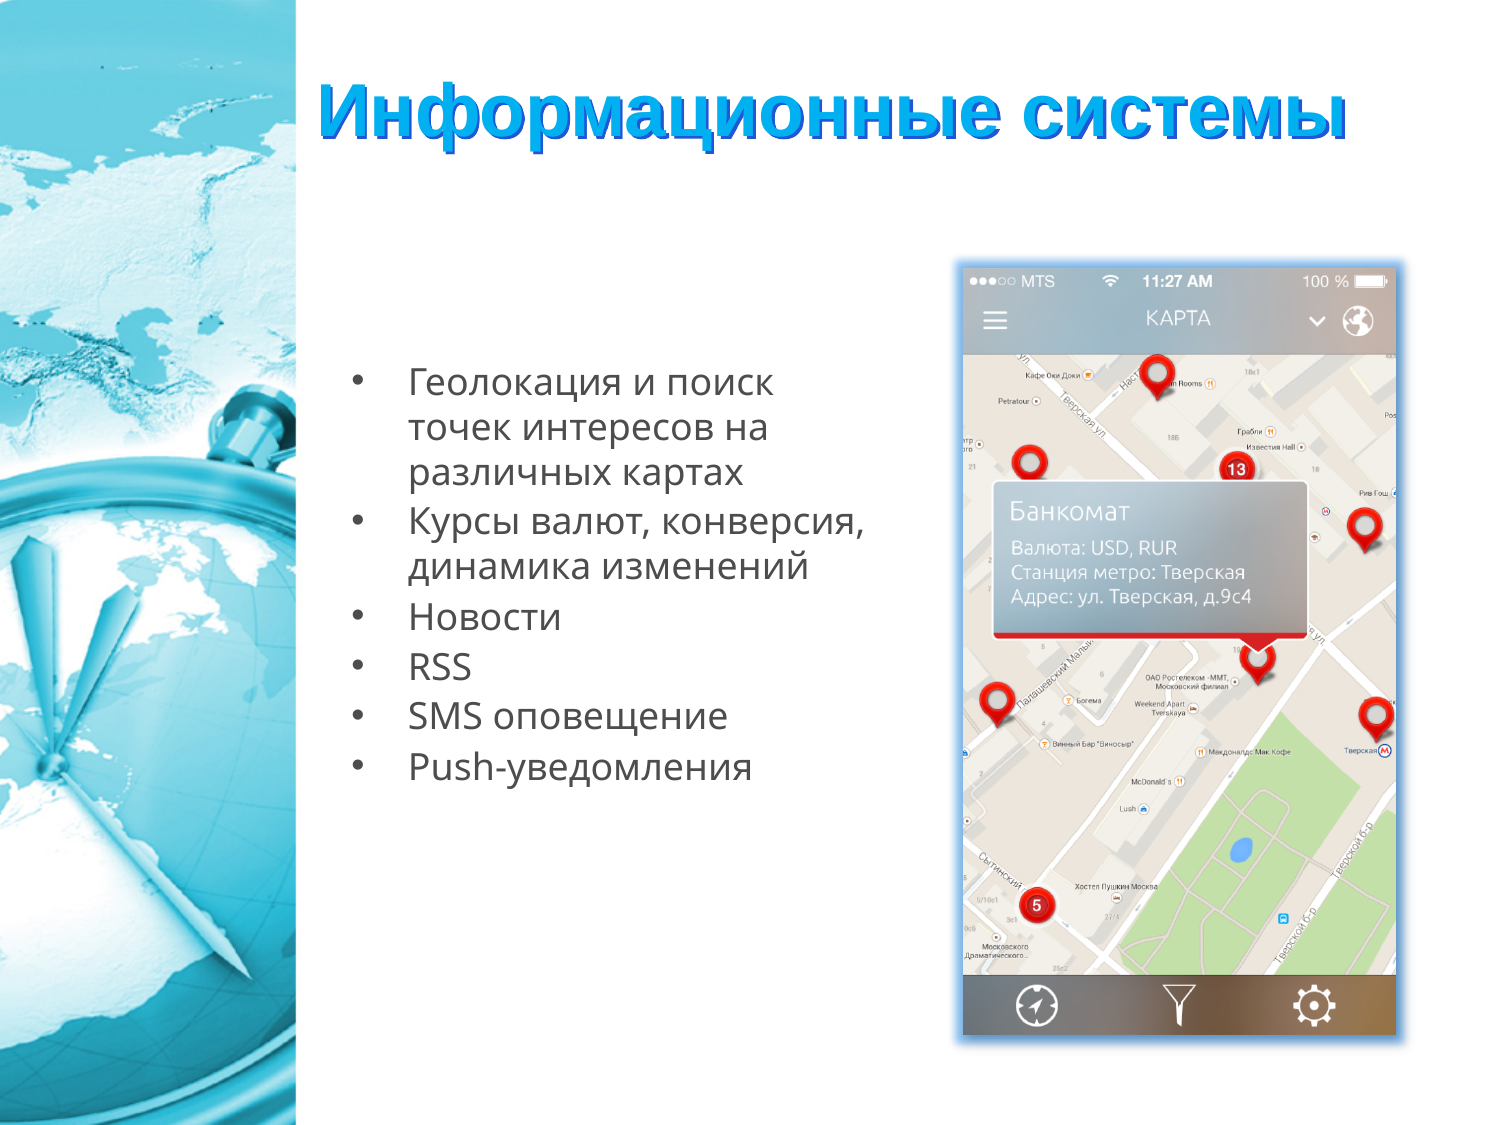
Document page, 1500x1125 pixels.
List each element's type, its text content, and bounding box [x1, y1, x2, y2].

title Информационные системы [300, 48, 1436, 164]
text_box Геолокация и поиск точек интересов на различных картах Курсы валют, конверсия, динамика изменений Новости RSS SMS оповещение Push-уведомления [336, 349, 892, 988]
picture [0, 0, 1500, 1125]
